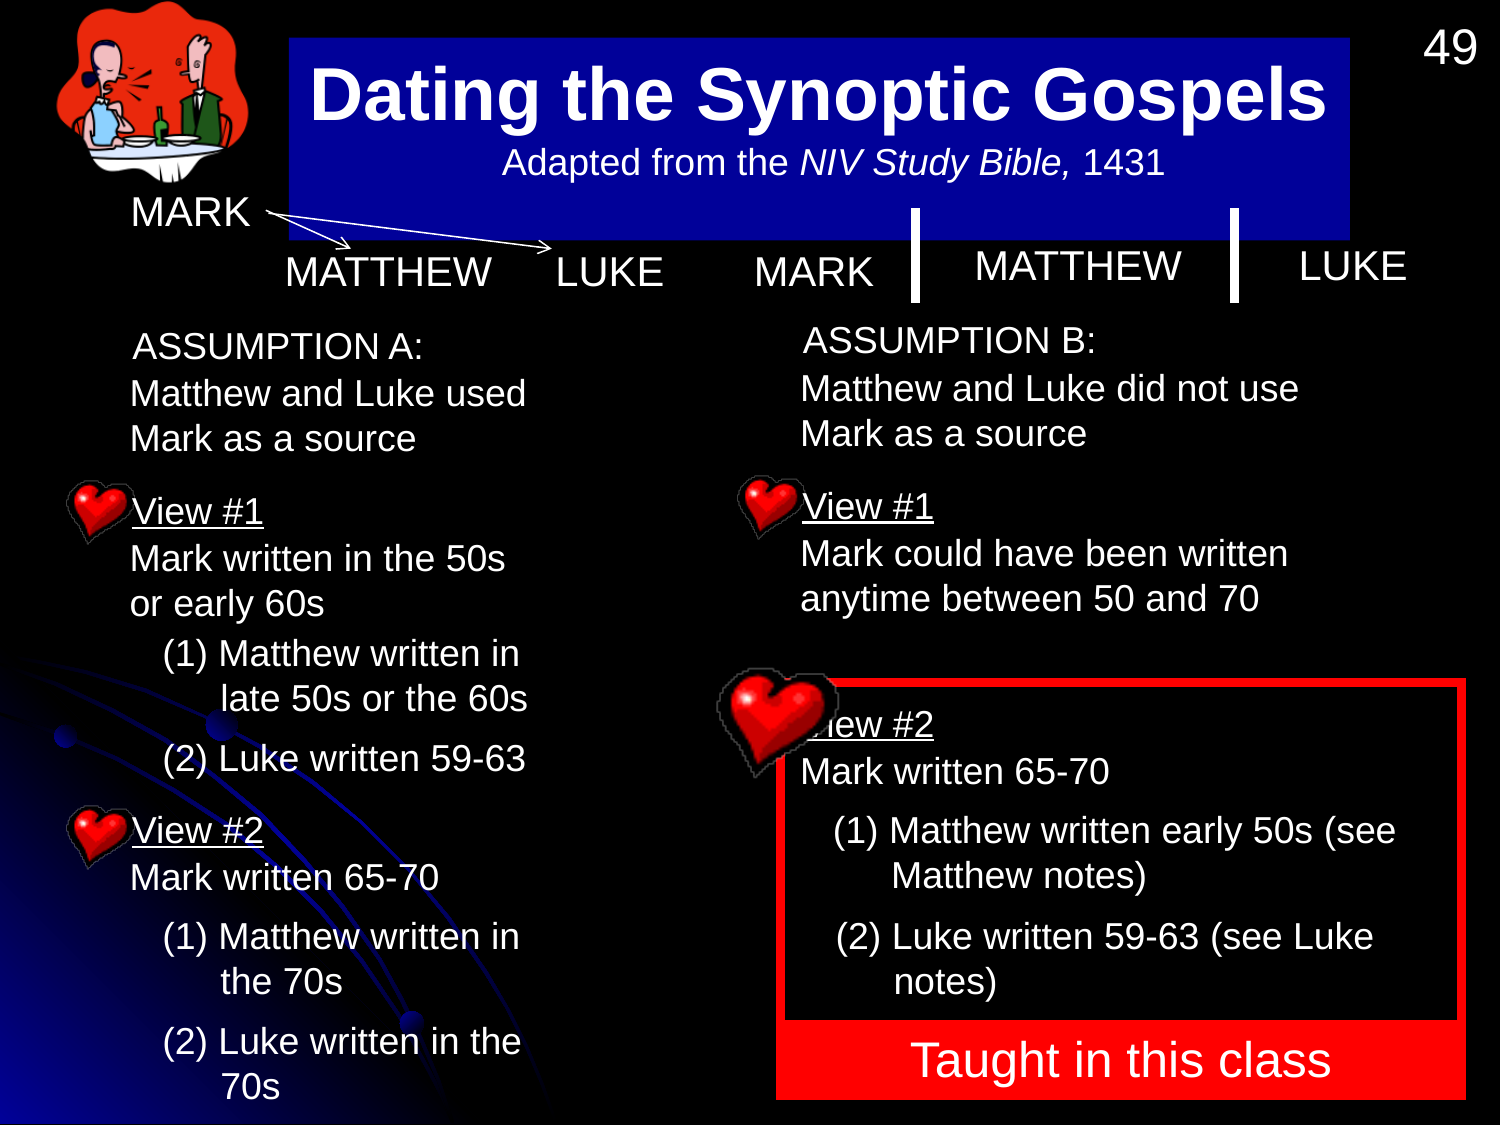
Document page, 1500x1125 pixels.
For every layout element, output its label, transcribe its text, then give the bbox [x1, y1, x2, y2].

text_box ASSUMPTION A: [117, 314, 440, 361]
text_box Matthew and Luke used Mark as a source [114, 361, 564, 467]
text_box MATTHEW [269, 257, 508, 302]
text_box LUKE [1283, 231, 1423, 297]
picture [51, 792, 154, 882]
title Dating the Synoptic Gospels [288, 37, 1350, 241]
text_box (2) Luke written 59-63 [147, 726, 597, 786]
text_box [690, 644, 1462, 1096]
text_box View #1 [157, 479, 279, 527]
text_box MARK [115, 177, 266, 243]
text_box Mark could have been written anytime between 50 and 70 [785, 521, 1436, 627]
picture [722, 462, 825, 552]
text_box Mark written in the 50s or early 60s [114, 527, 564, 632]
text_box LUKE [540, 236, 680, 302]
text_box (2) Luke written in the 70s [147, 1009, 597, 1115]
text_box Adapted from the NIV Study Bible, 1431 [487, 130, 1181, 191]
text_box View #1 [830, 474, 950, 521]
text_box MATTHEW [959, 231, 1198, 297]
text_box View #2 [157, 798, 279, 846]
text_box Matthew and Luke did not use Mark as a source [785, 356, 1341, 462]
picture [51, 467, 154, 558]
text_box (1) Matthew written in the 70s [147, 904, 585, 1009]
text_box (1) Matthew written in late 50s or the 60s [147, 621, 585, 726]
text_box Mark written 65-70 [114, 846, 564, 906]
text_box MARK [739, 236, 890, 302]
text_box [268, 212, 552, 249]
picture [49, 0, 255, 187]
text_box 49 [1408, 7, 1494, 82]
text_box ASSUMPTION B: [788, 309, 1112, 356]
